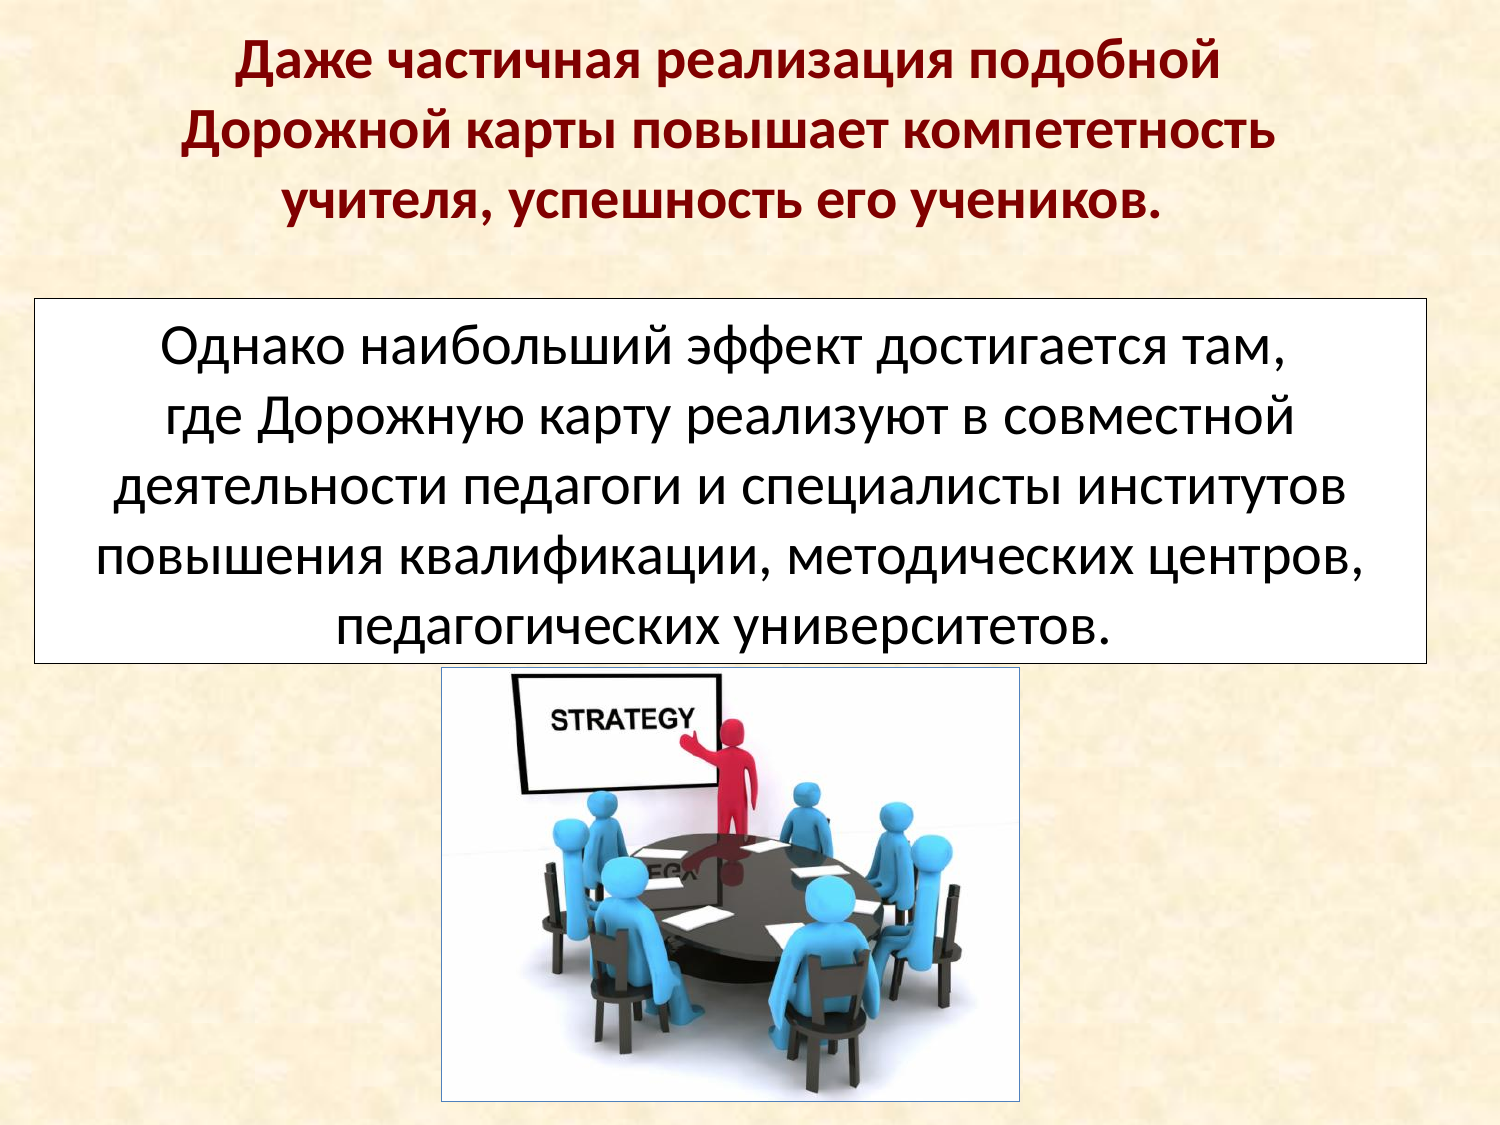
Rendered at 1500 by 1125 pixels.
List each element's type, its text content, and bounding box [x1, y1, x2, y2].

text_box Даже частичная реализация подобной Дорожной карты повышает компететность учителя, успешность его учеников. [161, 13, 1297, 238]
text_box Однако наибольший эффект достигается там, где Дорожную карту реализуют в совместной деятельности педагоги и специалисты институтов повышения квалификации, методических центров, педагогических университетов. [34, 298, 1427, 664]
picture [0, 0, 1500, 1125]
